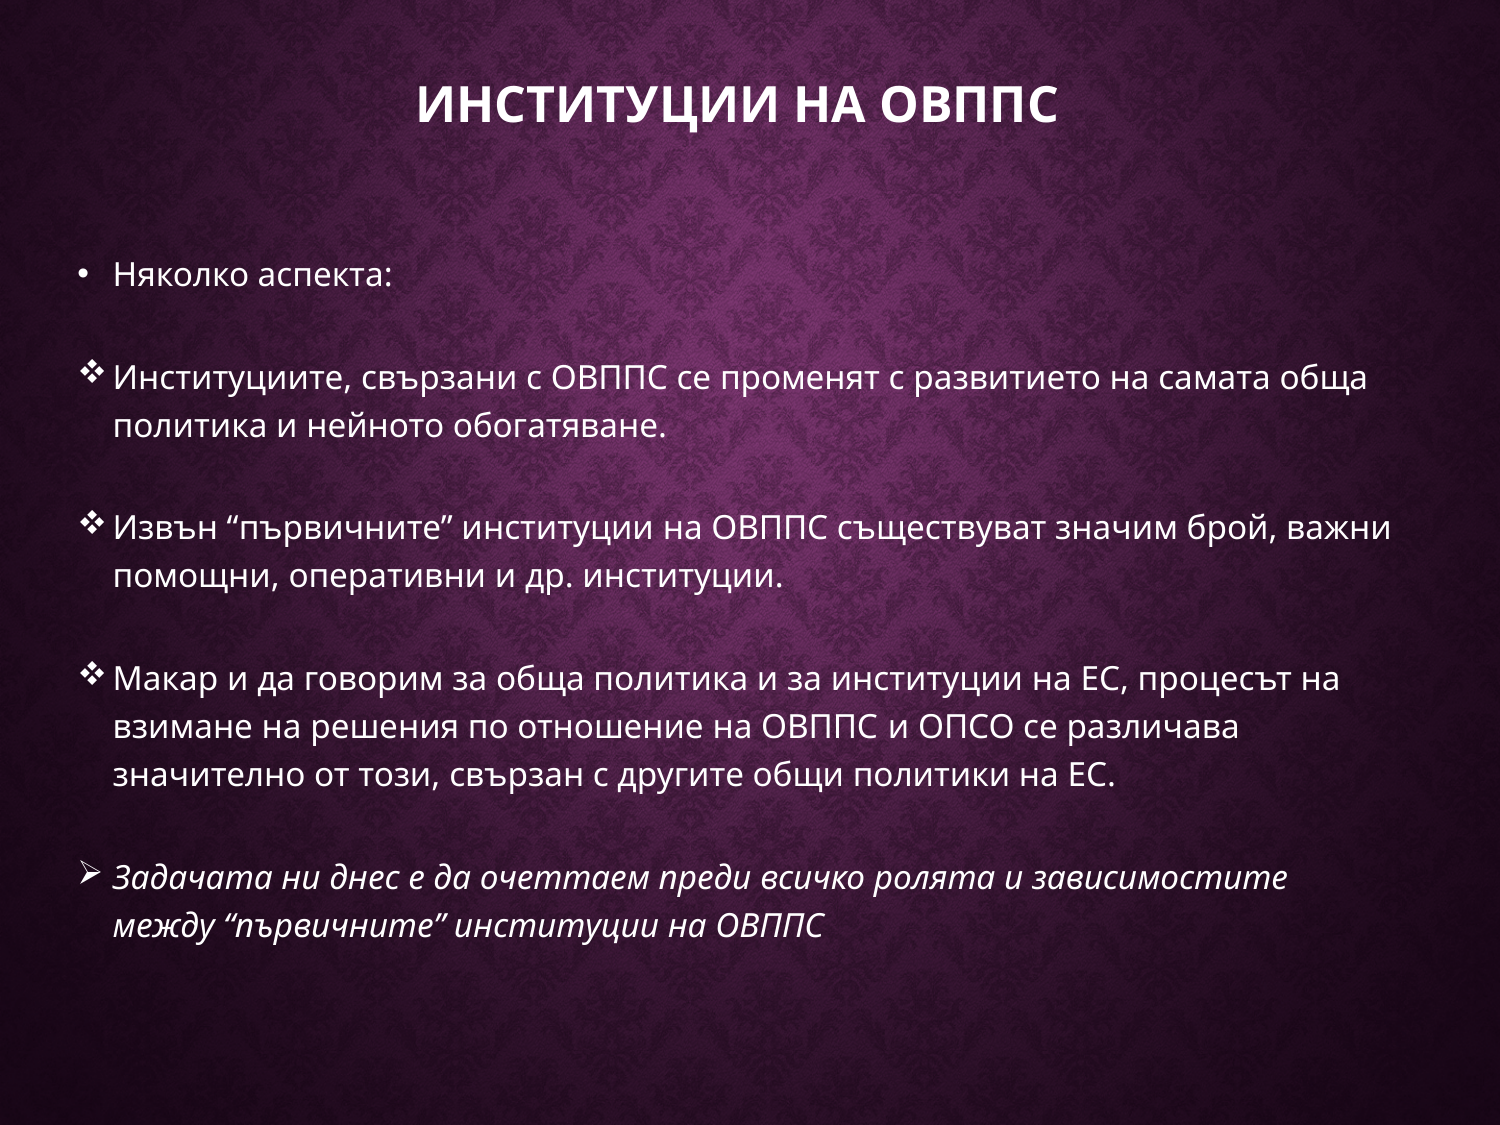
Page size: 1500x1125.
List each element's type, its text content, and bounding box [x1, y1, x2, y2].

title ИНСТИТУЦИИ НА ОВППС [62, 50, 1413, 163]
list Няколко аспекта: Институциите, свързани с ОВППС се променят с развитието на самата обща политика и нейното обогатяване. Извън “първичните” институции на ОВППС съществуват значим брой, важни помощни, оперативни и др. институции. Макар и да говорим за обща политика и за институции на ЕС, процесът на взимане на решения по отношение на ОВППС и ОПСО се различава значително от този, свързан с другите общи политики на ЕС. Задачата ни днес е да очеттаем преди всичко ролята и зависимостите между “първичните” институции на ОВППС [62, 237, 1413, 958]
